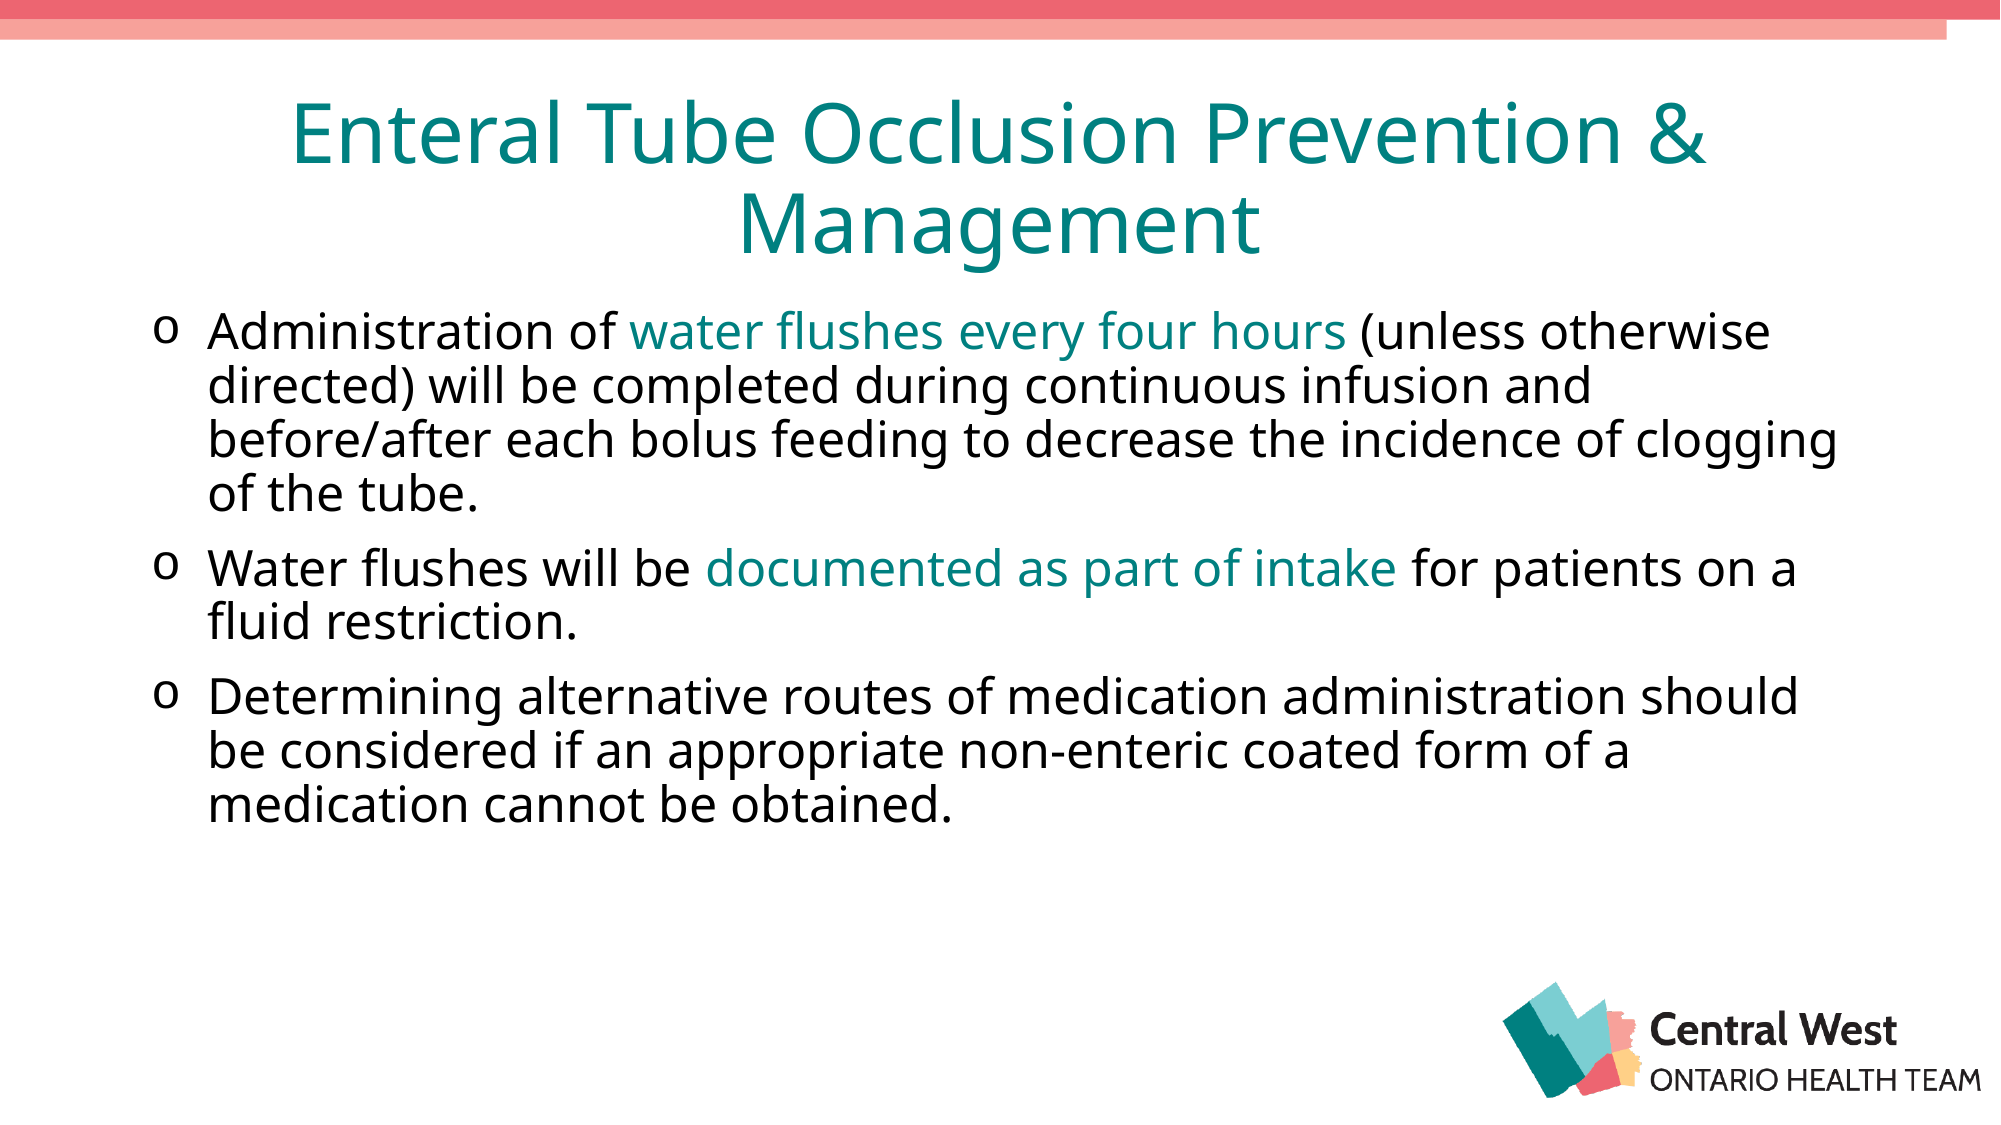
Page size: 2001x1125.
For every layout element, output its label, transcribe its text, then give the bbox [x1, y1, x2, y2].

picture [1502, 981, 1982, 1098]
title Enteral Tube Occlusion Prevention & Management [136, 119, 1862, 279]
list Administration of water flushes every four hours (unless otherwise directed) will be completed during continuous infusion and before/after each bolus feeding to decrease the incidence of clogging of the tube. Water flushes will be documented as part of intake for patients on a fluid restriction. Determining alternative routes of medication administration should be considered if an appropriate non-enteric coated form of a medication cannot be obtained. [136, 298, 1862, 987]
